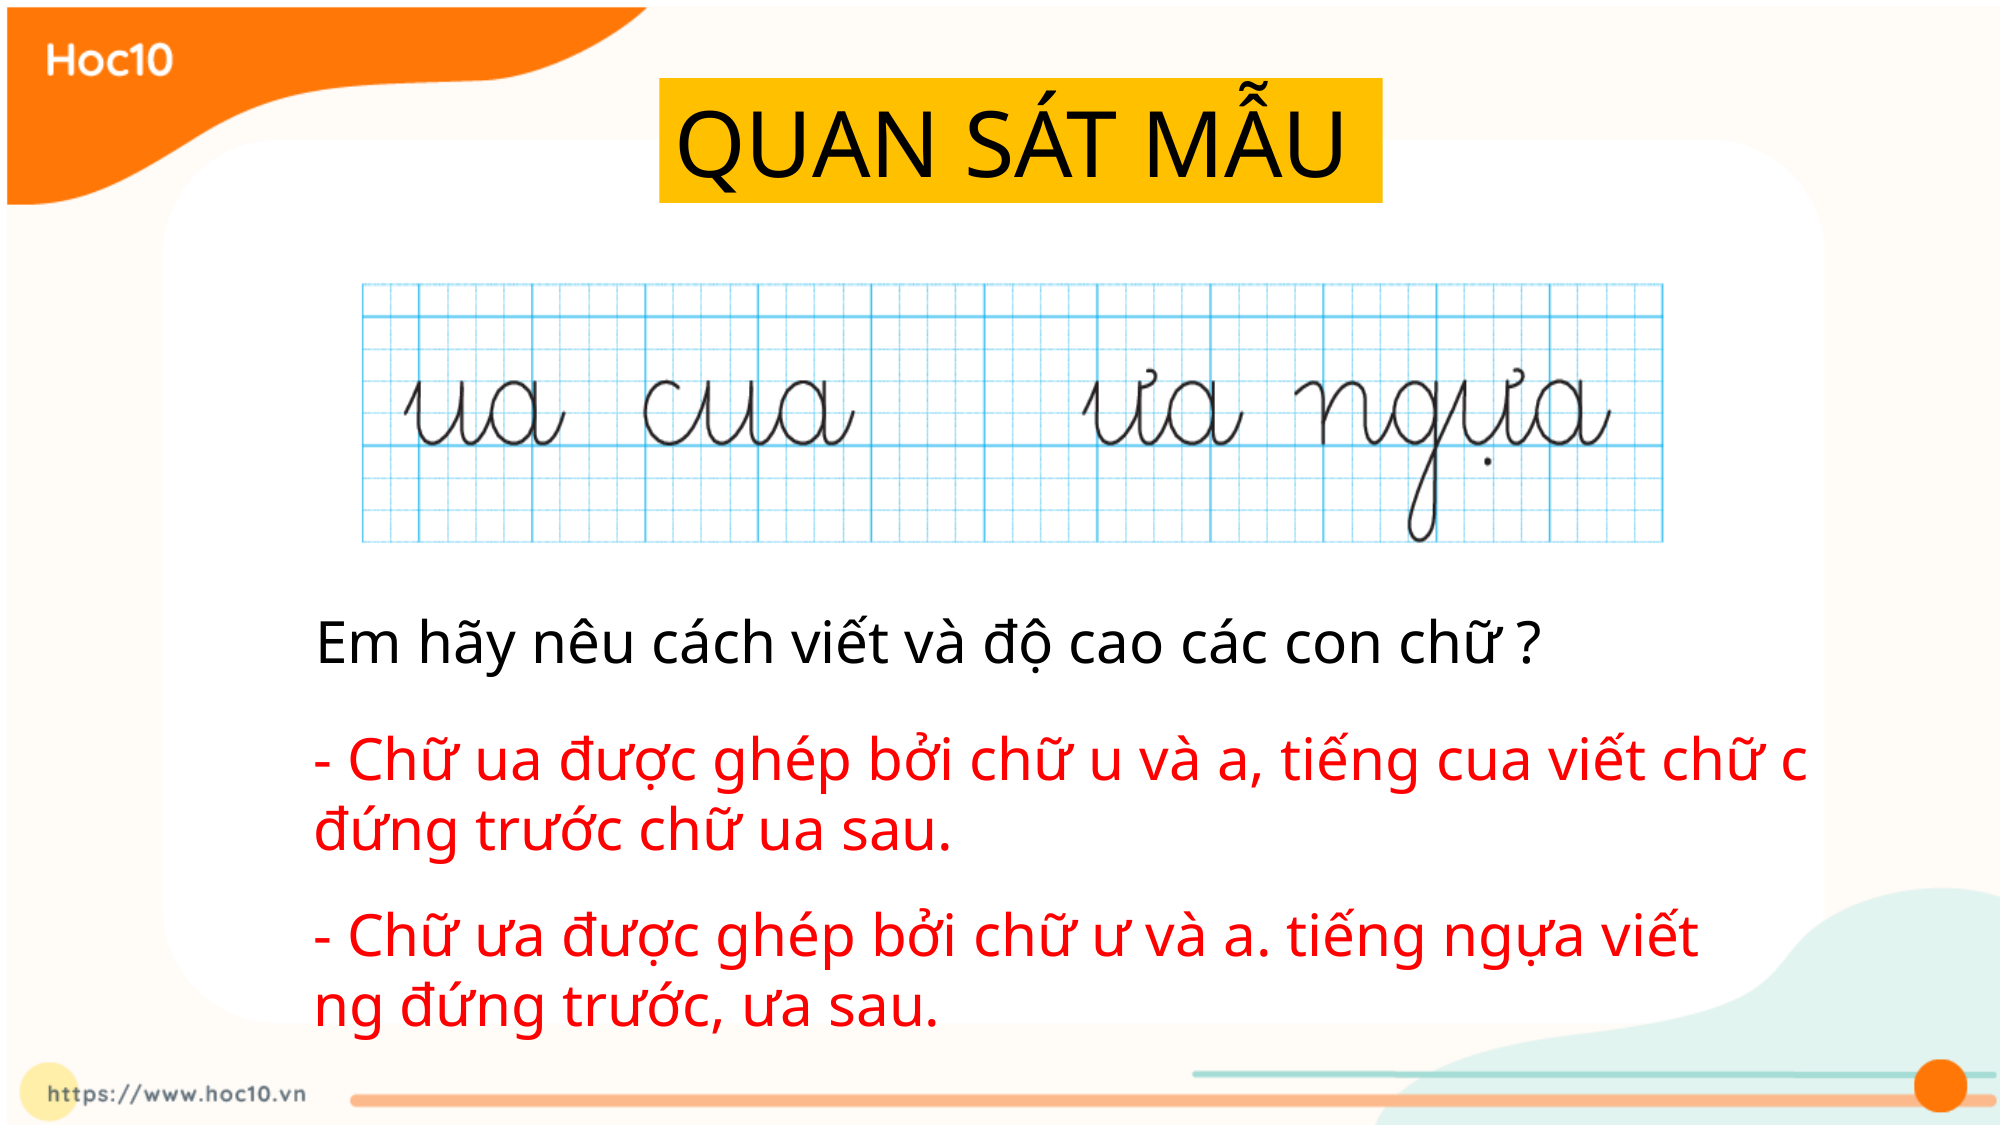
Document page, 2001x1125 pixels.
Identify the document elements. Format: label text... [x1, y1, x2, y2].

text_box - Chữ ưa được ghép bởi chữ ư và a. tiếng ngựa viết ng đứng trước, ưa sau. [298, 890, 1744, 1045]
text_box Em hãy nêu cách viết và độ cao các con chữ ? [300, 597, 1764, 683]
text_box - Chữ ua được ghép bởi chữ u và a, tiếng cua viết chữ c đứng trước chữ ua sau. [298, 715, 1878, 870]
picture [1, 6, 2000, 1125]
text_box QUAN SÁT MẪU [659, 78, 1383, 203]
